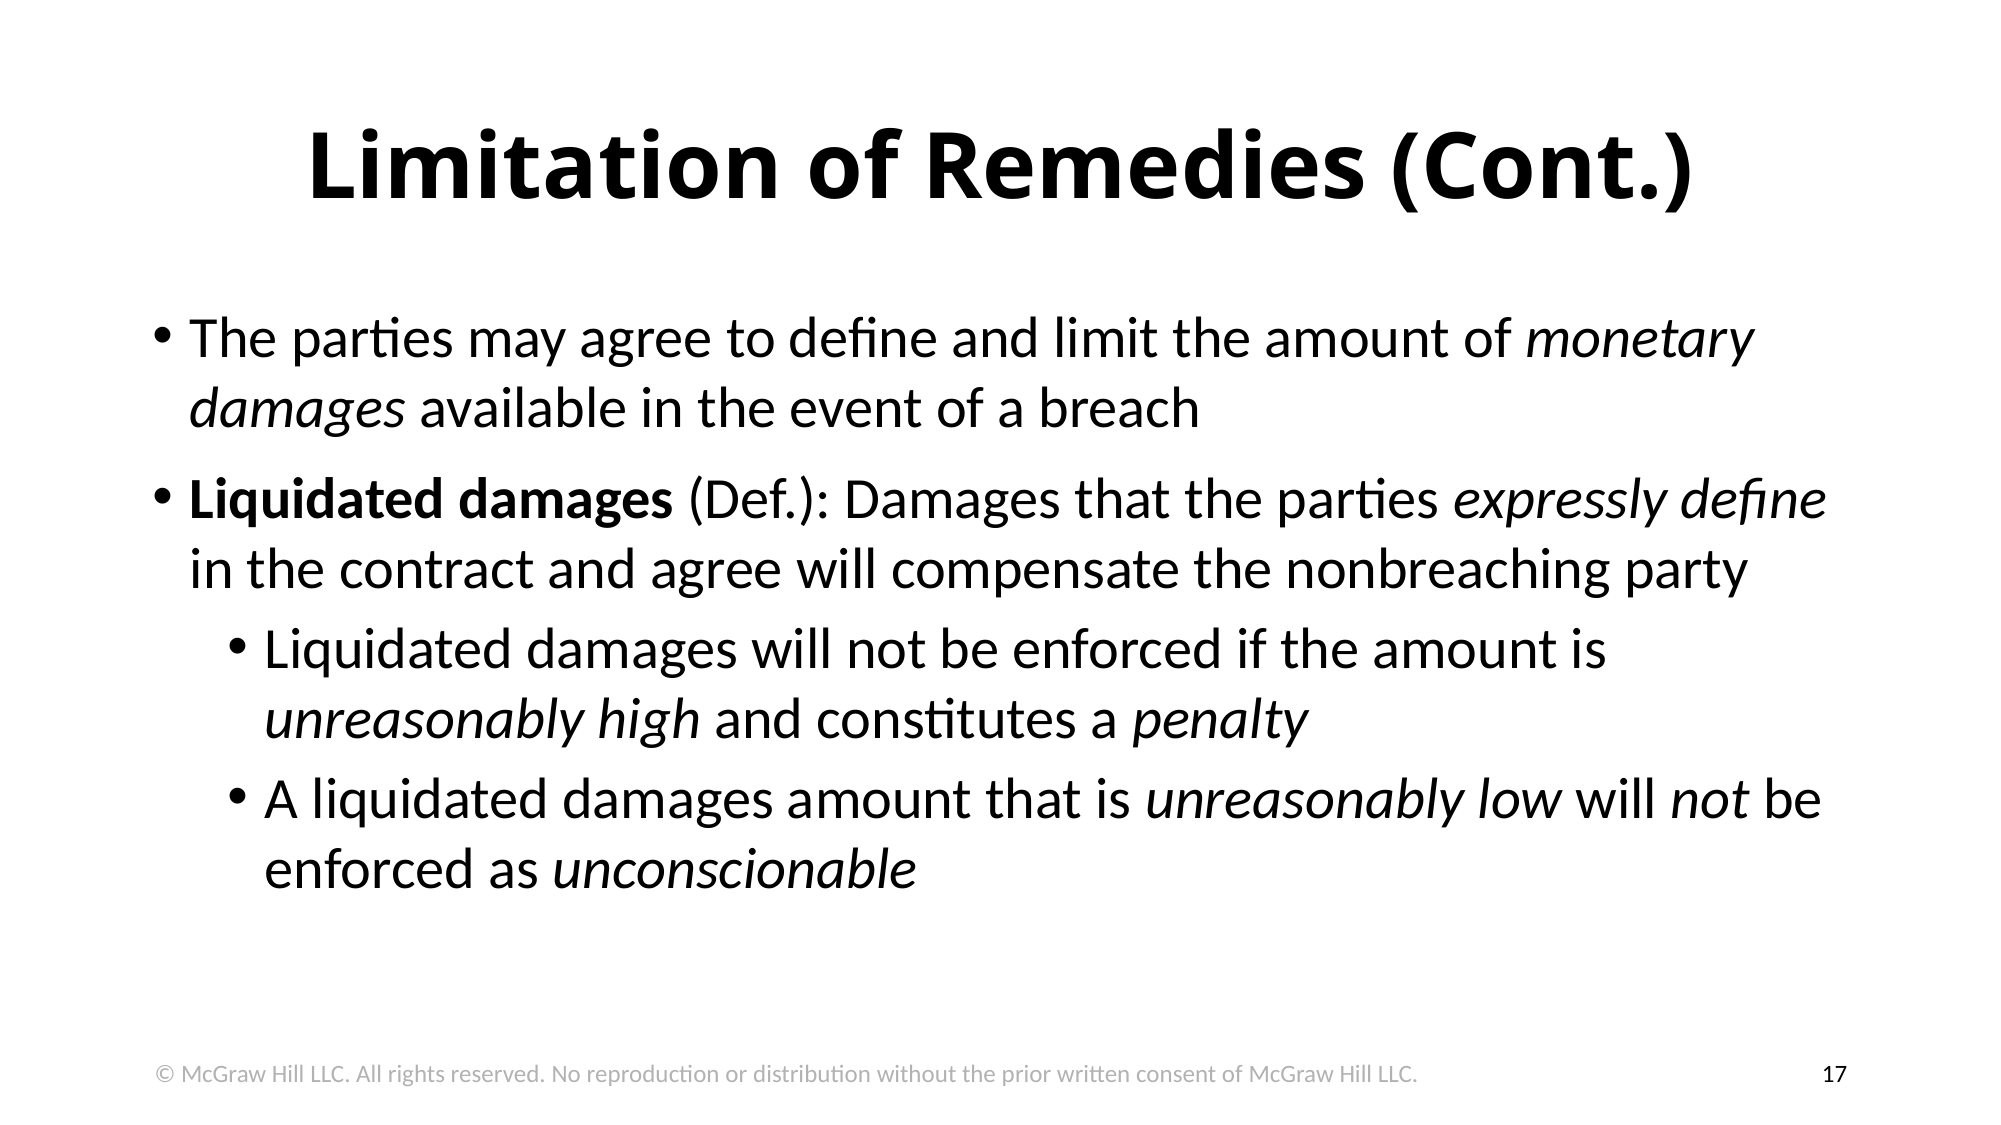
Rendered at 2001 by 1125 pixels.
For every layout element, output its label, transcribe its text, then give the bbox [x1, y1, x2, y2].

slide_number 17 [1487, 1042, 1863, 1103]
title Limitation of Remedies (Cont.) [137, 107, 1863, 230]
footer © McGraw Hill LLC. All rights reserved. No reproduction or distribution without the prior written consent of McGraw Hill LLC. [139, 1042, 1487, 1103]
list The parties may agree to define and limit the amount of monetary damages available in the event of a breach Liquidated damages (Def.): Damages that the parties expressly define in the contract and agree will compensate the nonbreaching party Liquidated damages will not be enforced if the amount is unreasonably high and constitutes a penalty A liquidated damages amount that is unreasonably low will not be enforced as unconscionable [137, 291, 1863, 921]
